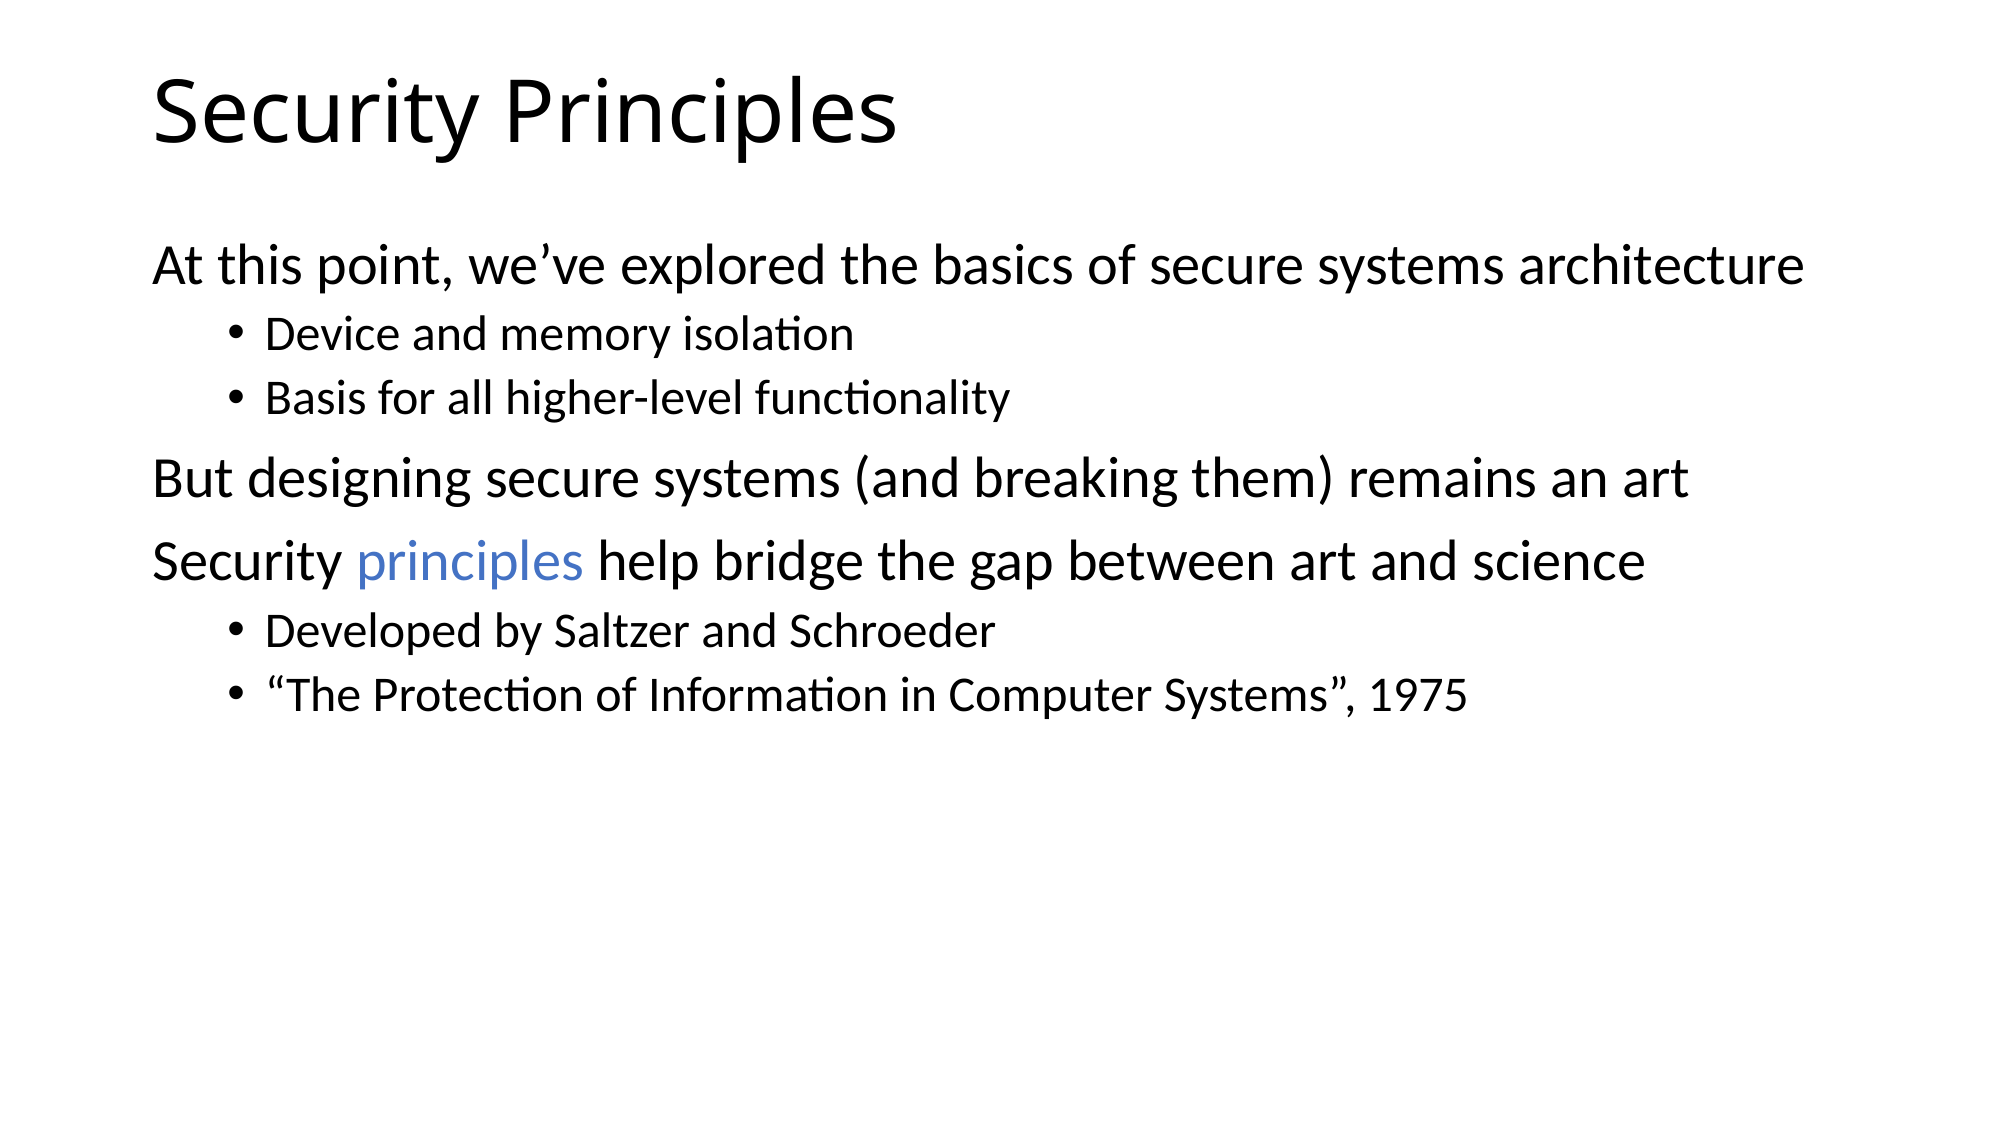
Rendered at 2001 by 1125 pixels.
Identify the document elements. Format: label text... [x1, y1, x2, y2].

title Security Principles [137, 59, 1863, 170]
list At this point, we’ve explored the basics of secure systems architecture Device and memory isolation Basis for all higher-level functionality But designing secure systems (and breaking them) remains an art Security principles help bridge the gap between art and science Developed by Saltzer and Schroeder “The Protection of Information in Computer Systems”, 1975 [137, 226, 1863, 1014]
